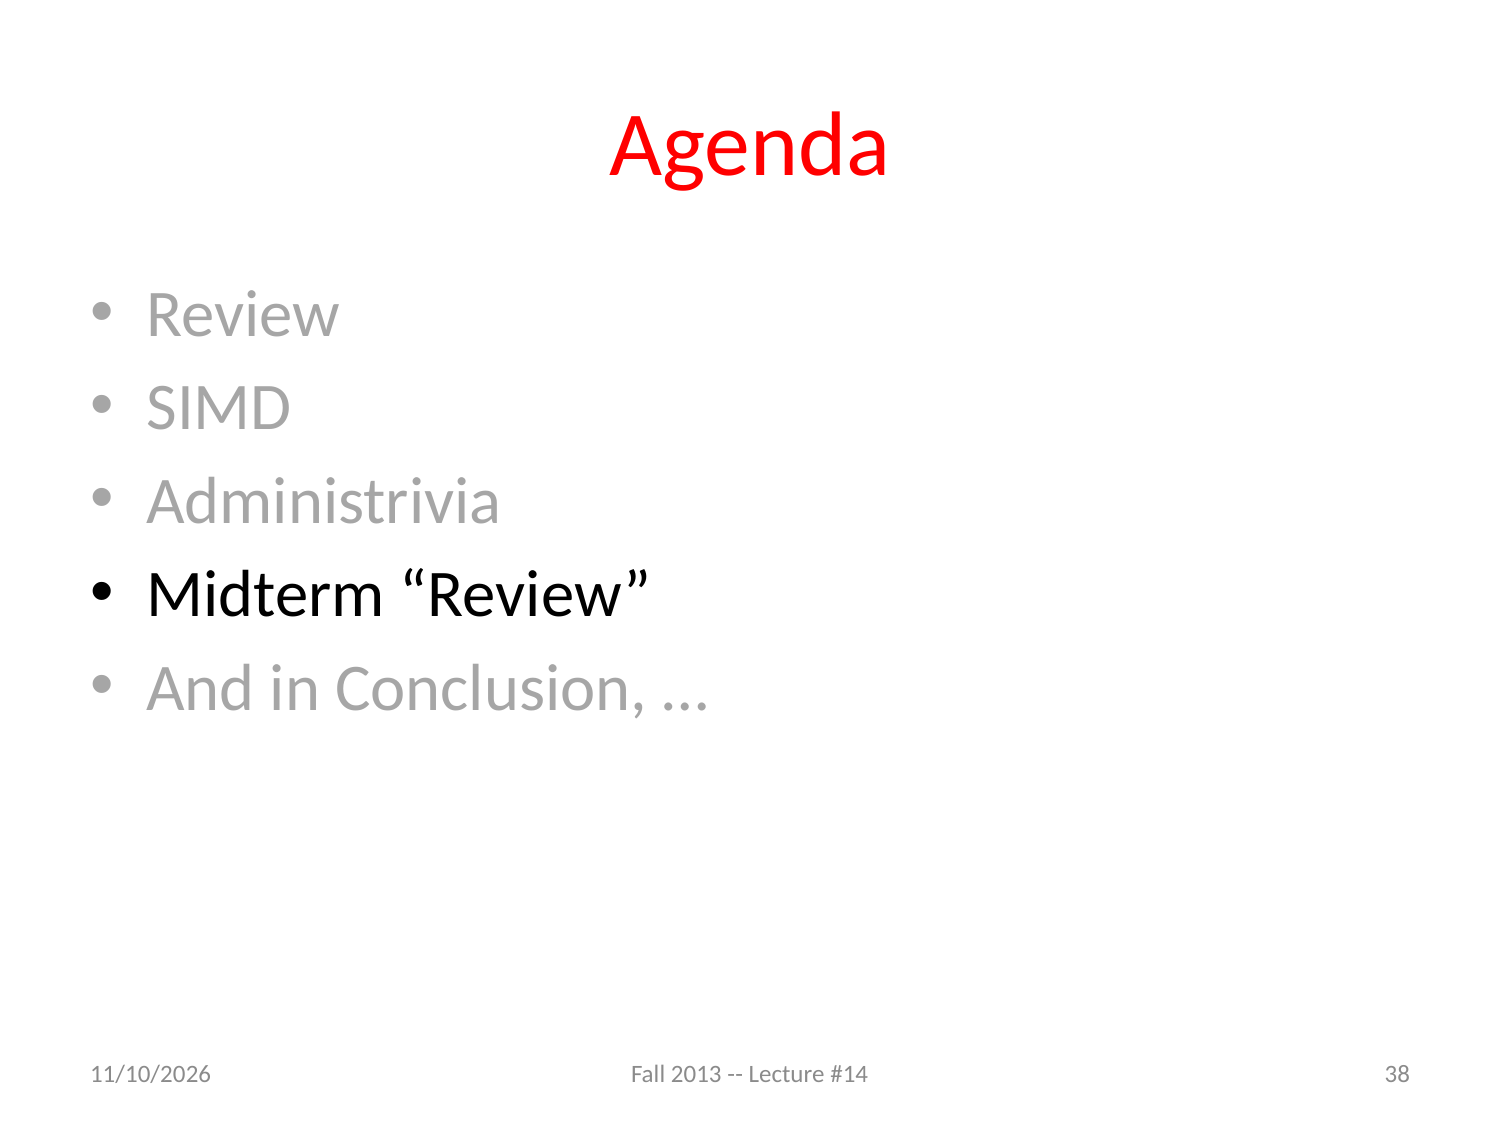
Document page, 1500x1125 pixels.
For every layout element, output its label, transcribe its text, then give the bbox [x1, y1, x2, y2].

list Review SIMD Administrivia Midterm “Review” And in Conclusion, … [75, 262, 1425, 1005]
slide_number 38 [1074, 1042, 1425, 1103]
footer Fall 2013 -- Lecture #14 [512, 1042, 988, 1103]
title Agenda [75, 45, 1425, 233]
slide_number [75, 1042, 425, 1103]
